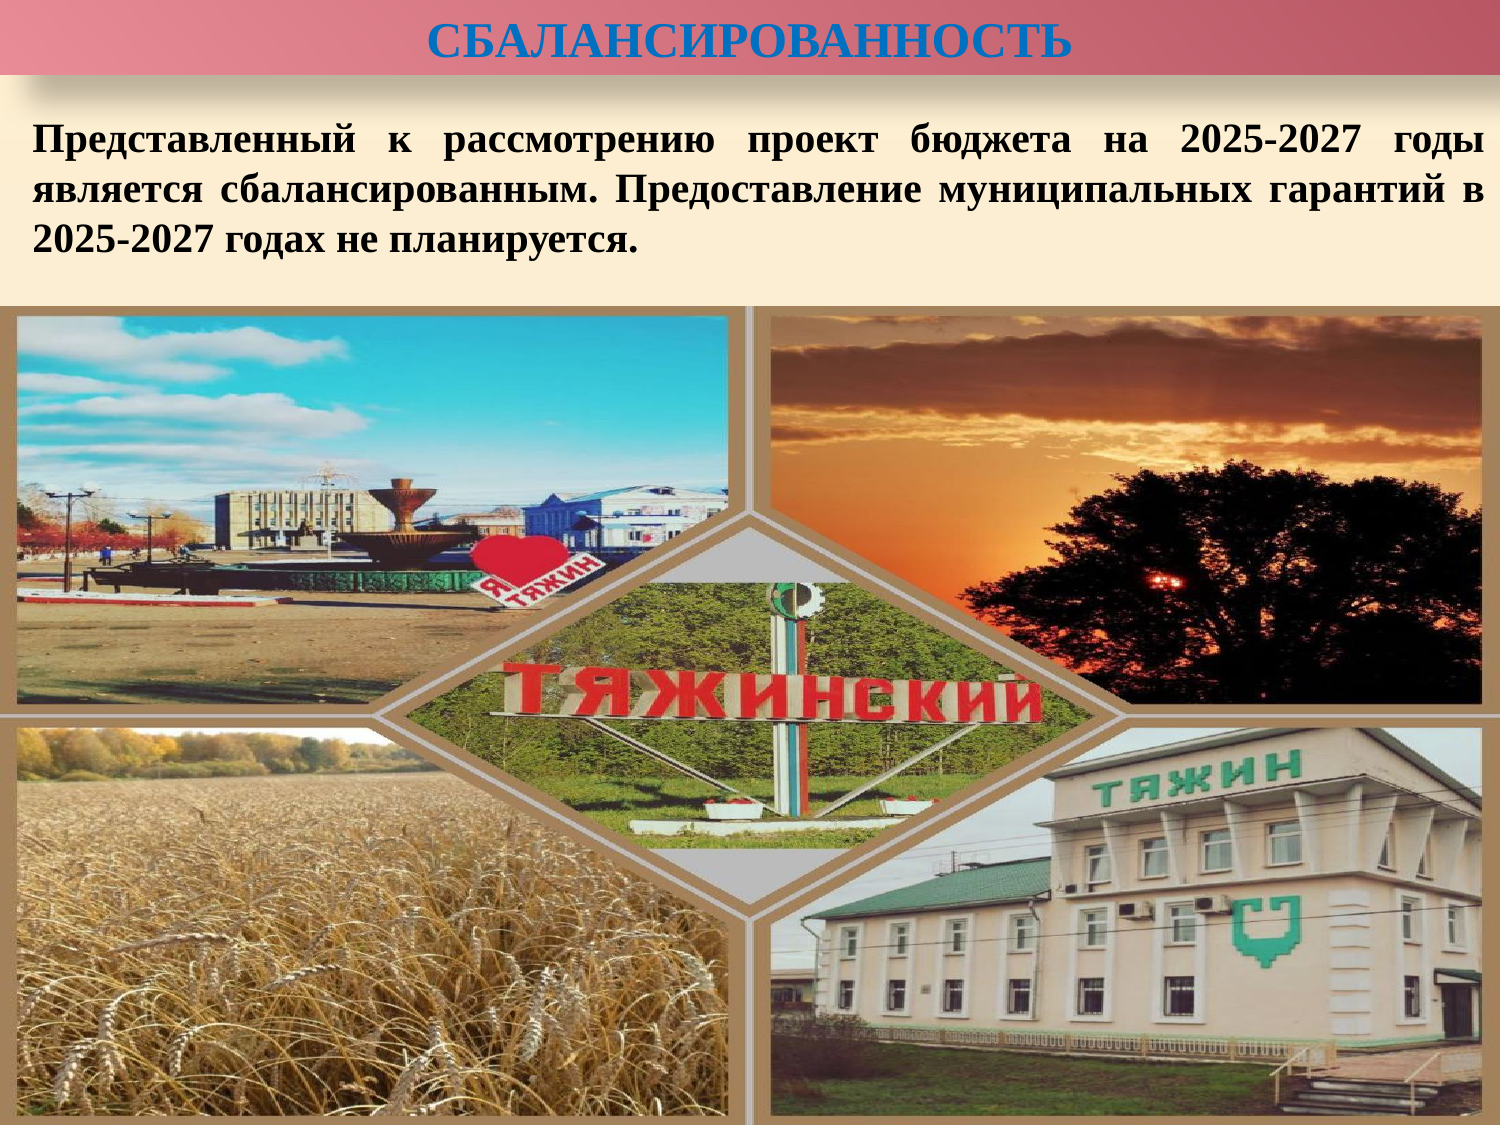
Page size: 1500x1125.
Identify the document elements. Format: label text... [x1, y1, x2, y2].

picture [0, 305, 1500, 1125]
text_box Представленный к рассмотрению проект бюджета на 2025-2027 годы является сбалансированным. Предоставление муниципальных гарантий в 2025-2027 годах не планируется. [17, 102, 1500, 305]
text_box СБАЛАНСИРОВАННОСТЬ [0, 0, 1500, 75]
